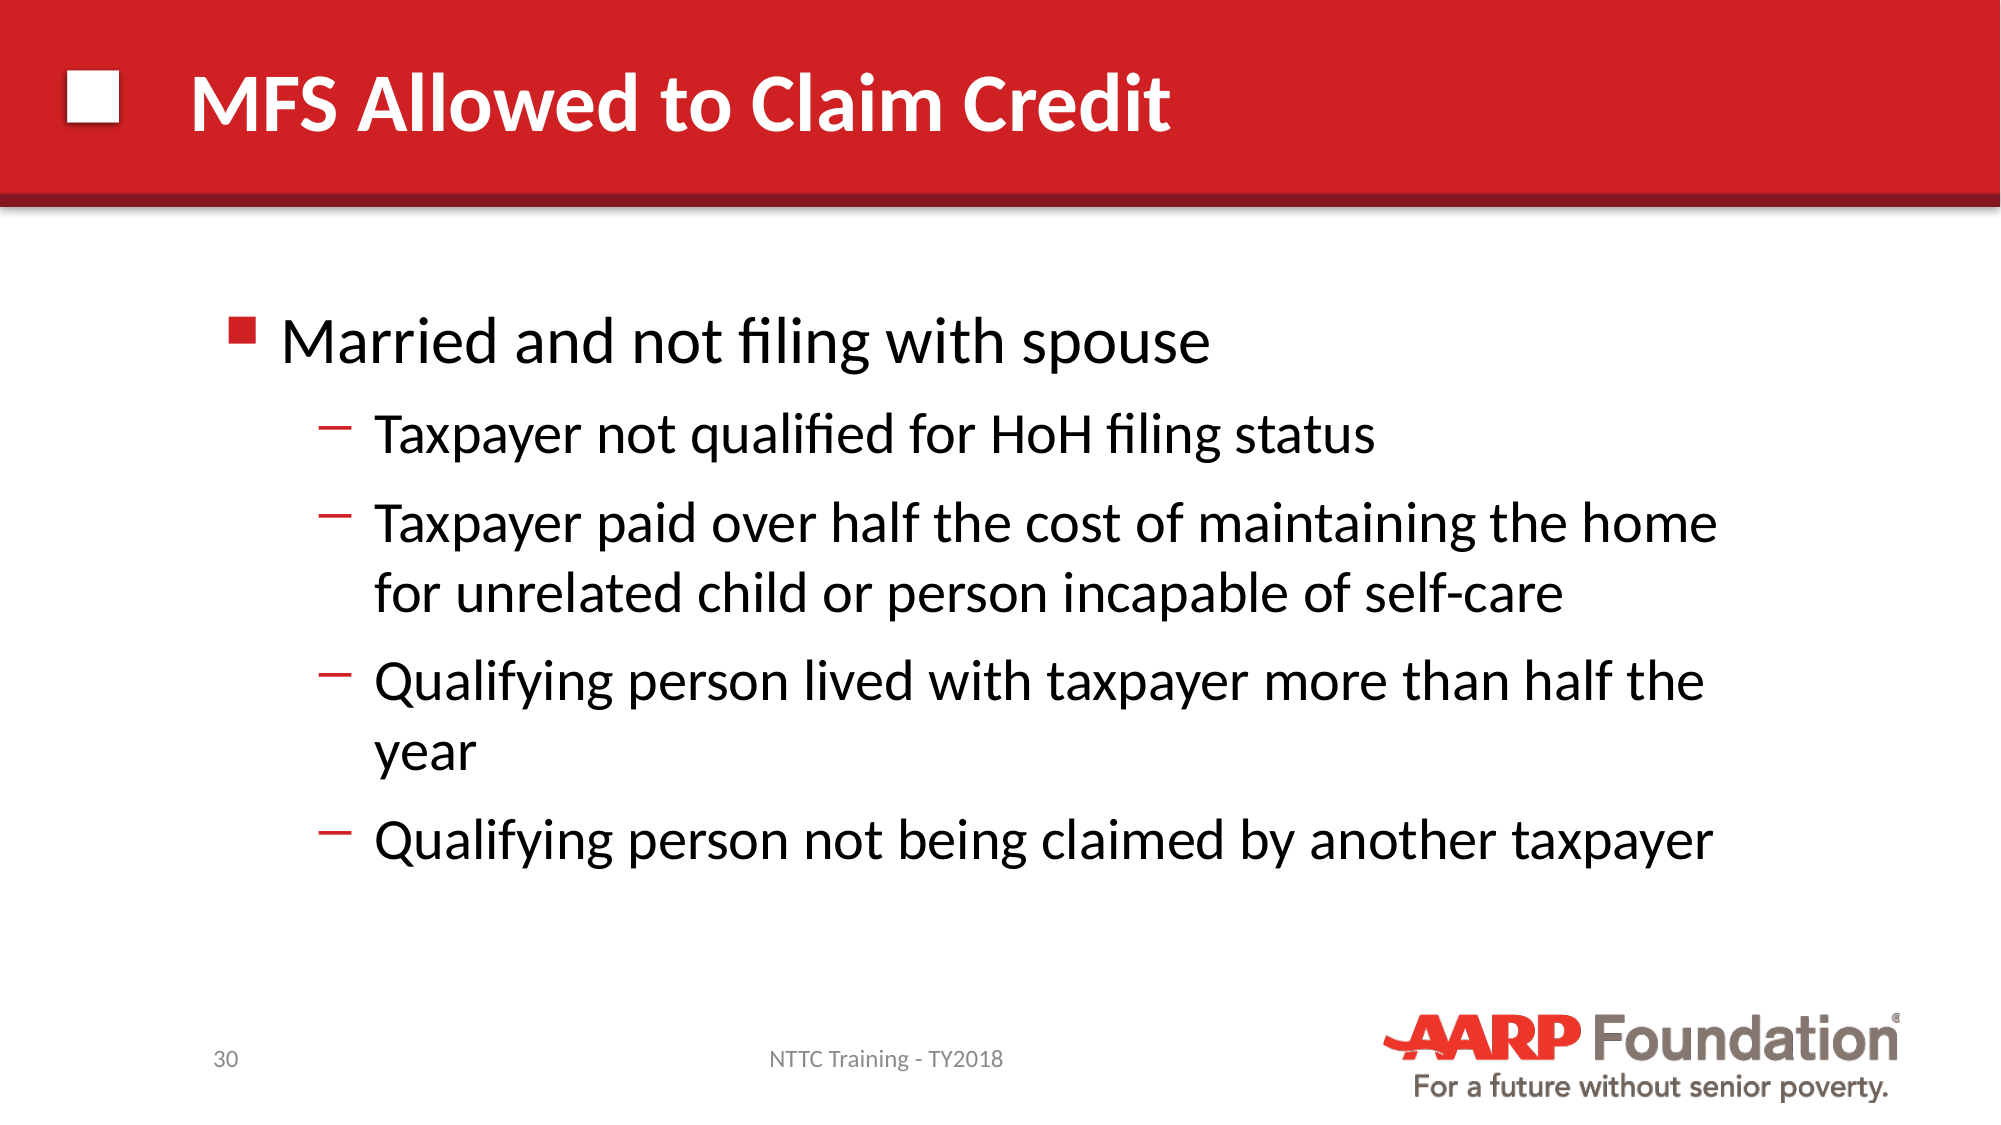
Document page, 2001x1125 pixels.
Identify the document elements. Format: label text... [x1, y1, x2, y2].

list Married and not filing with spouse Taxpayer not qualified for HoH filing status Taxpayer paid over half the cost of maintaining the home for unrelated child or person incapable of self-care Qualifying person lived with taxpayer more than half the year Qualifying person not being claimed by another taxpayer [209, 288, 1810, 949]
title MFS Allowed to Claim Credit [174, 4, 1775, 193]
slide_number 30 [99, 1027, 254, 1088]
footer NTTC Training - TY2018 [570, 1027, 1204, 1088]
